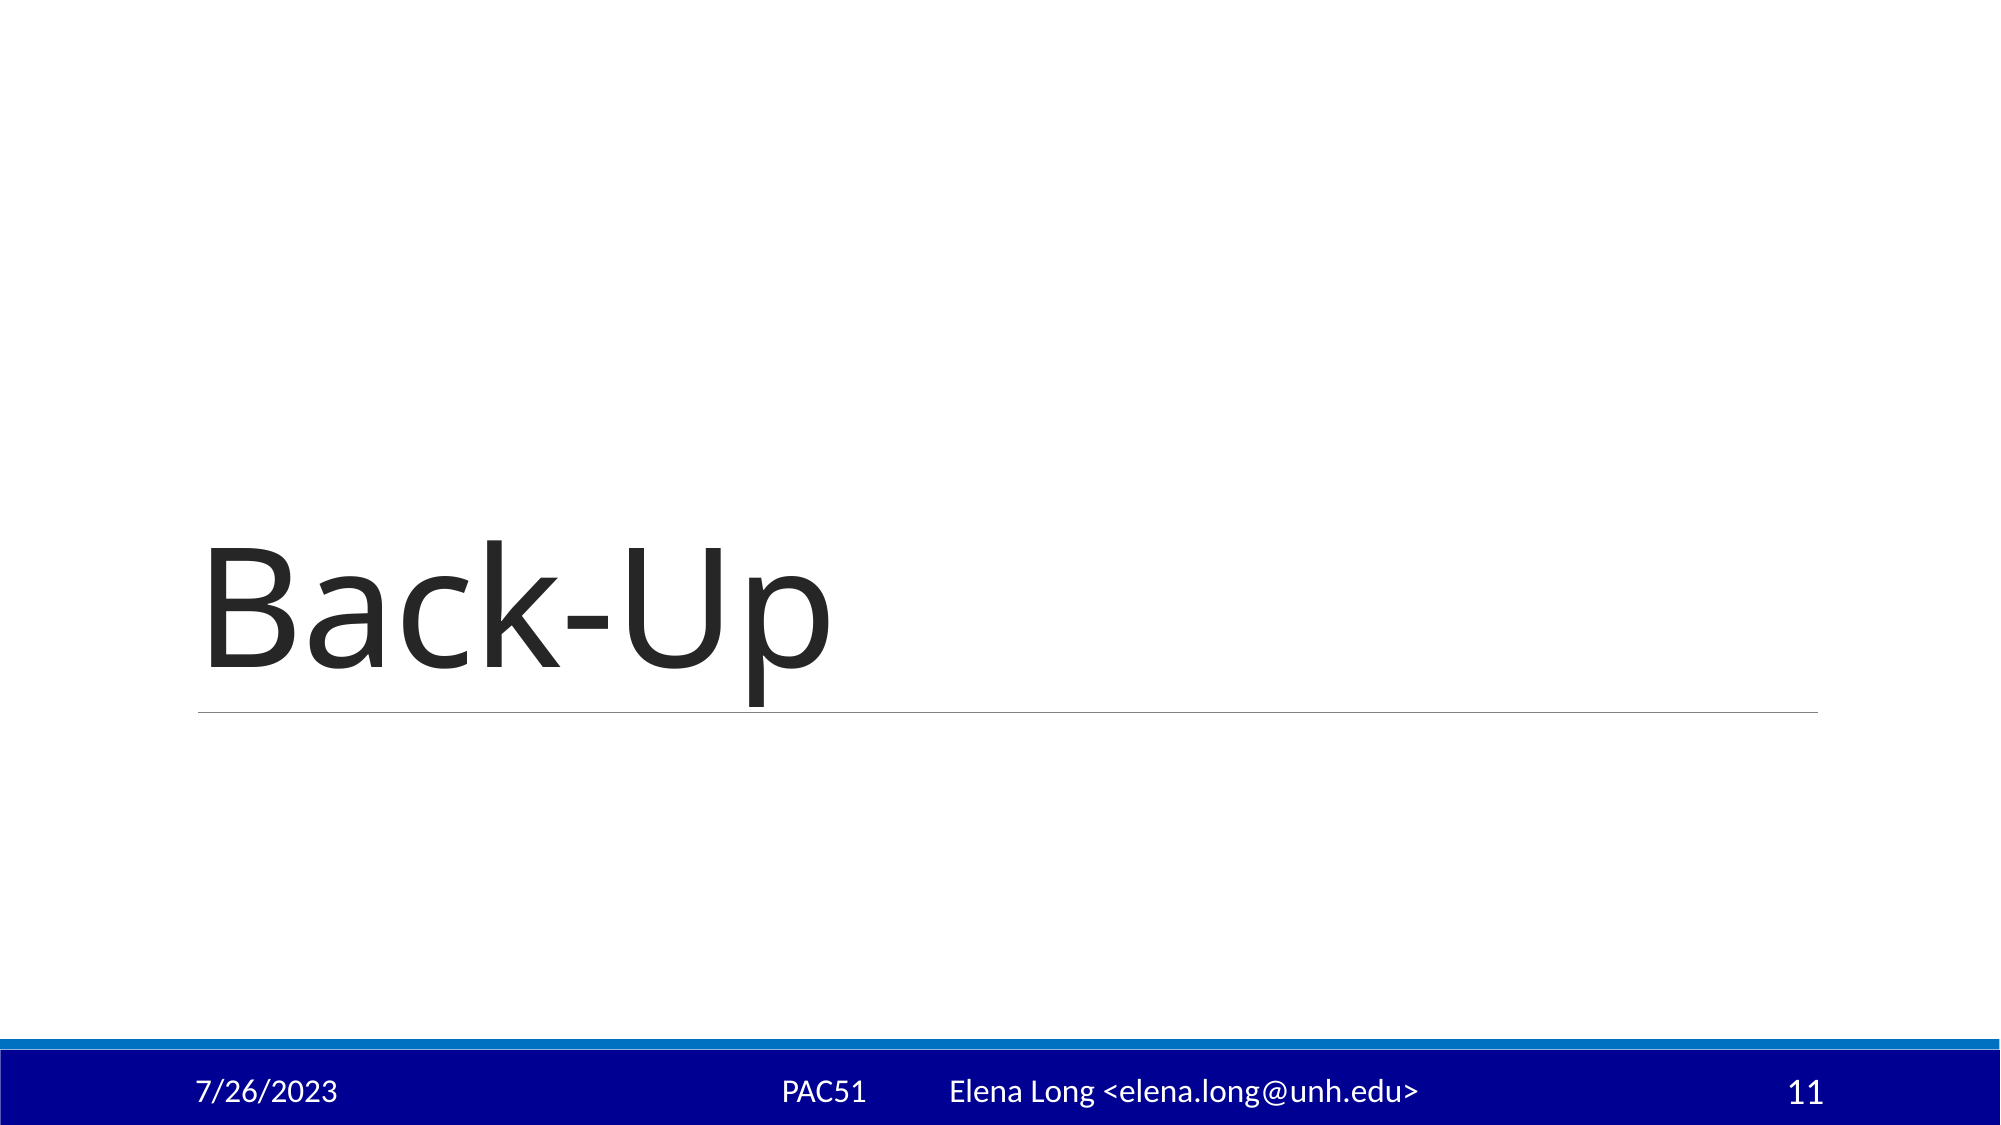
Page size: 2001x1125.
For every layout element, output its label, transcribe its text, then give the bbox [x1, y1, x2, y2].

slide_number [180, 1059, 586, 1120]
slide_number 11 [1624, 1059, 1840, 1120]
title Back-Up [180, 124, 1830, 710]
footer PAC51 Elena Long <elena.long@unh.edu> [604, 1059, 1597, 1120]
